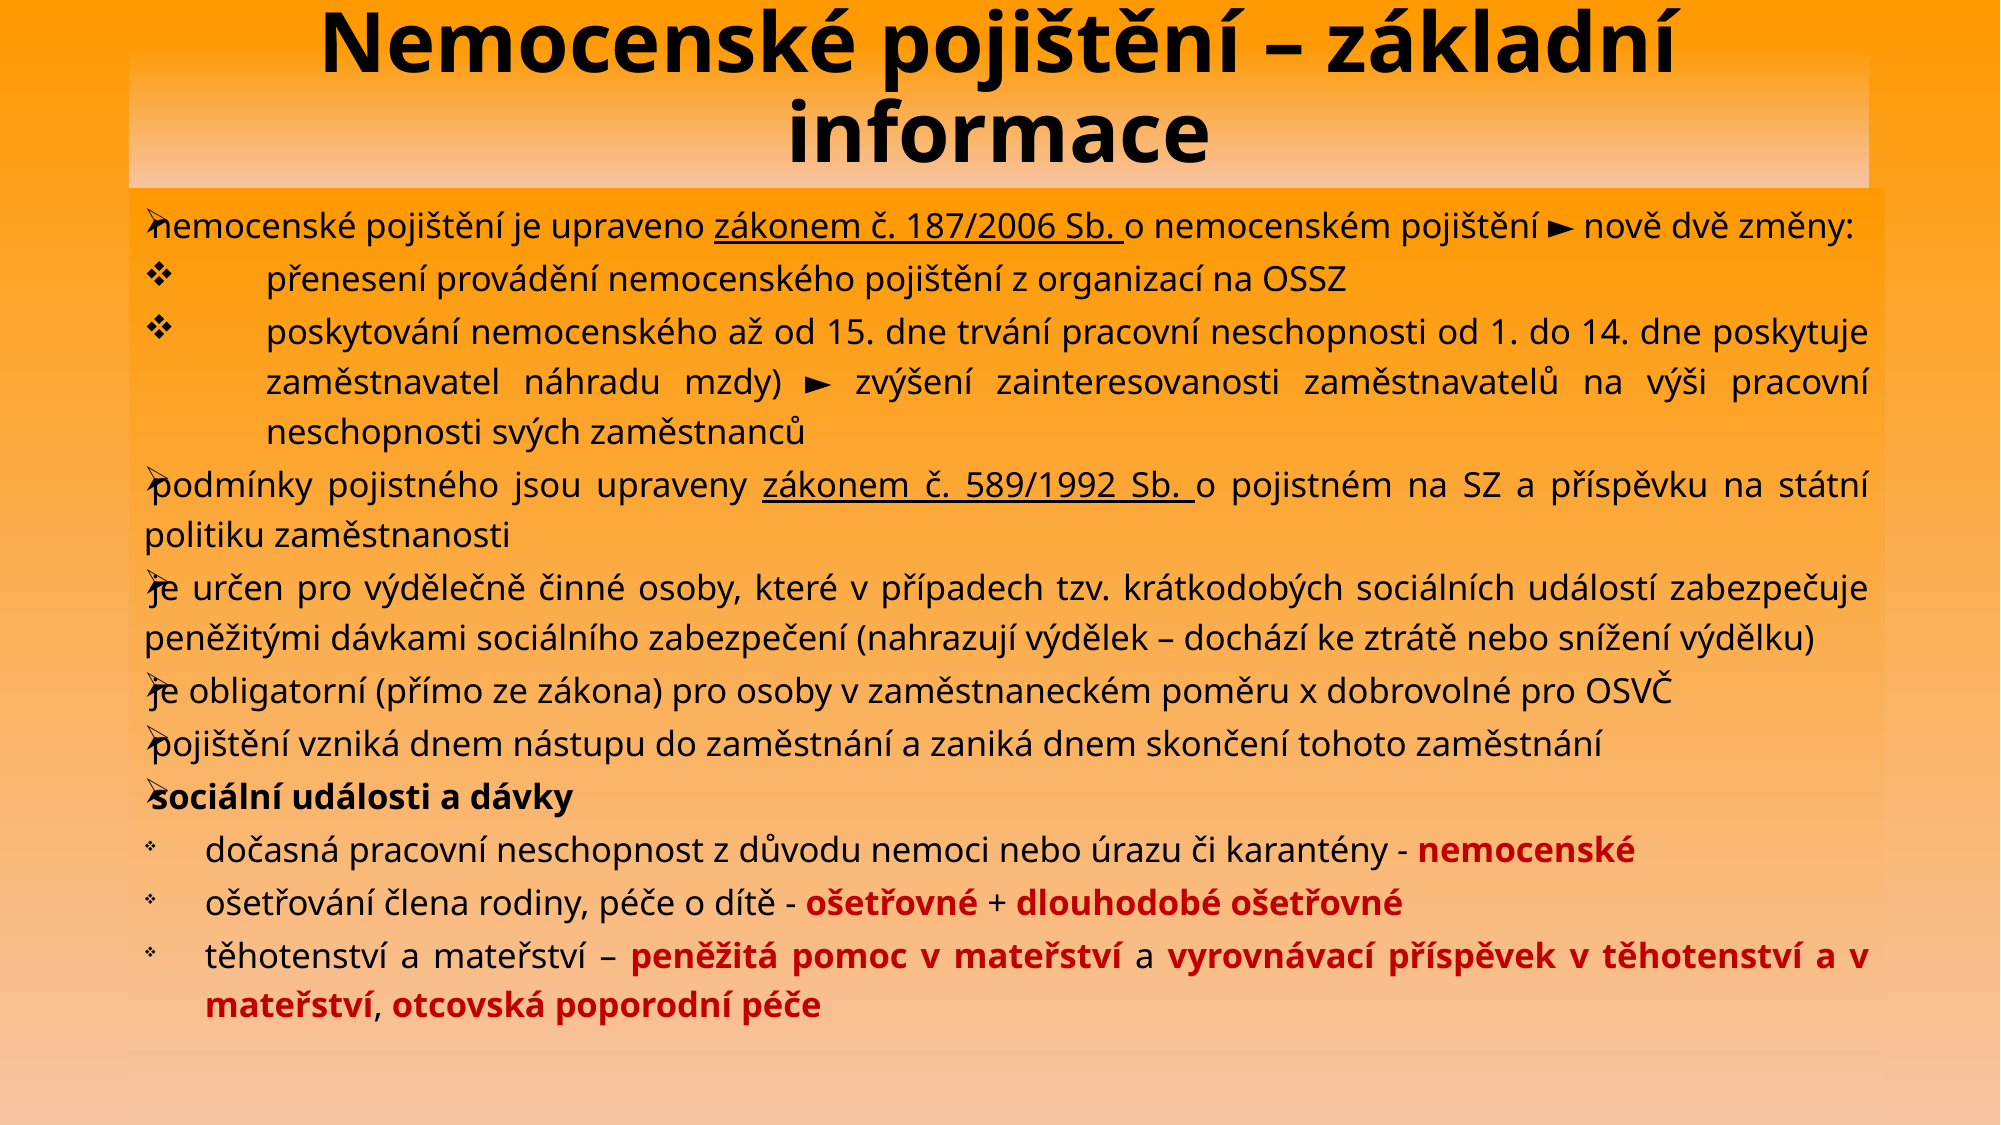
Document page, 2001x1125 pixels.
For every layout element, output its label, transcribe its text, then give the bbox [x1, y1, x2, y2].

subtitle nemocenské pojištění je upraveno zákonem č. 187/2006 Sb. o nemocenském pojištění ► nově dvě změny: přenesení provádění nemocenského pojištění z organizací na OSSZ poskytování nemocenského až od 15. dne trvání pracovní neschopnosti od 1. do 14. dne poskytuje zaměstnavatel náhradu mzdy) ► zvýšení zainteresovanosti zaměstnavatelů na výši pracovní neschopnosti svých zaměstnanců podmínky pojistného jsou upraveny zákonem č. 589/1992 Sb. o pojistném na SZ a příspěvku na státní politiku zaměstnanosti je určen pro výdělečně činné osoby, které v případech tzv. krátkodobých sociálních událostí zabezpečuje peněžitými dávkami sociálního zabezpečení (nahrazují výdělek – dochází ke ztrátě nebo snížení výdělku) je obligatorní (přímo ze zákona) pro osoby v zaměstnaneckém poměru x dobrovolné pro OSVČ pojištění vzniká dnem nástupu do zaměstnání a zaniká dnem skončení tohoto zaměstnání sociální události a dávky dočasná pracovní neschopnost z důvodu nemoci nebo úrazu či karantény - nemocenské ošetřování člena rodiny, péče o dítě - ošetřovné + dlouhodobé ošetřovné těhotenství a mateřství – peněžitá pomoc v mateřství a vyrovnávací příspěvek v těhotenství a v mateřství, otcovská poporodní péče [128, 188, 1885, 1109]
title Nemocenské pojištění – základní informace [128, 42, 1869, 188]
